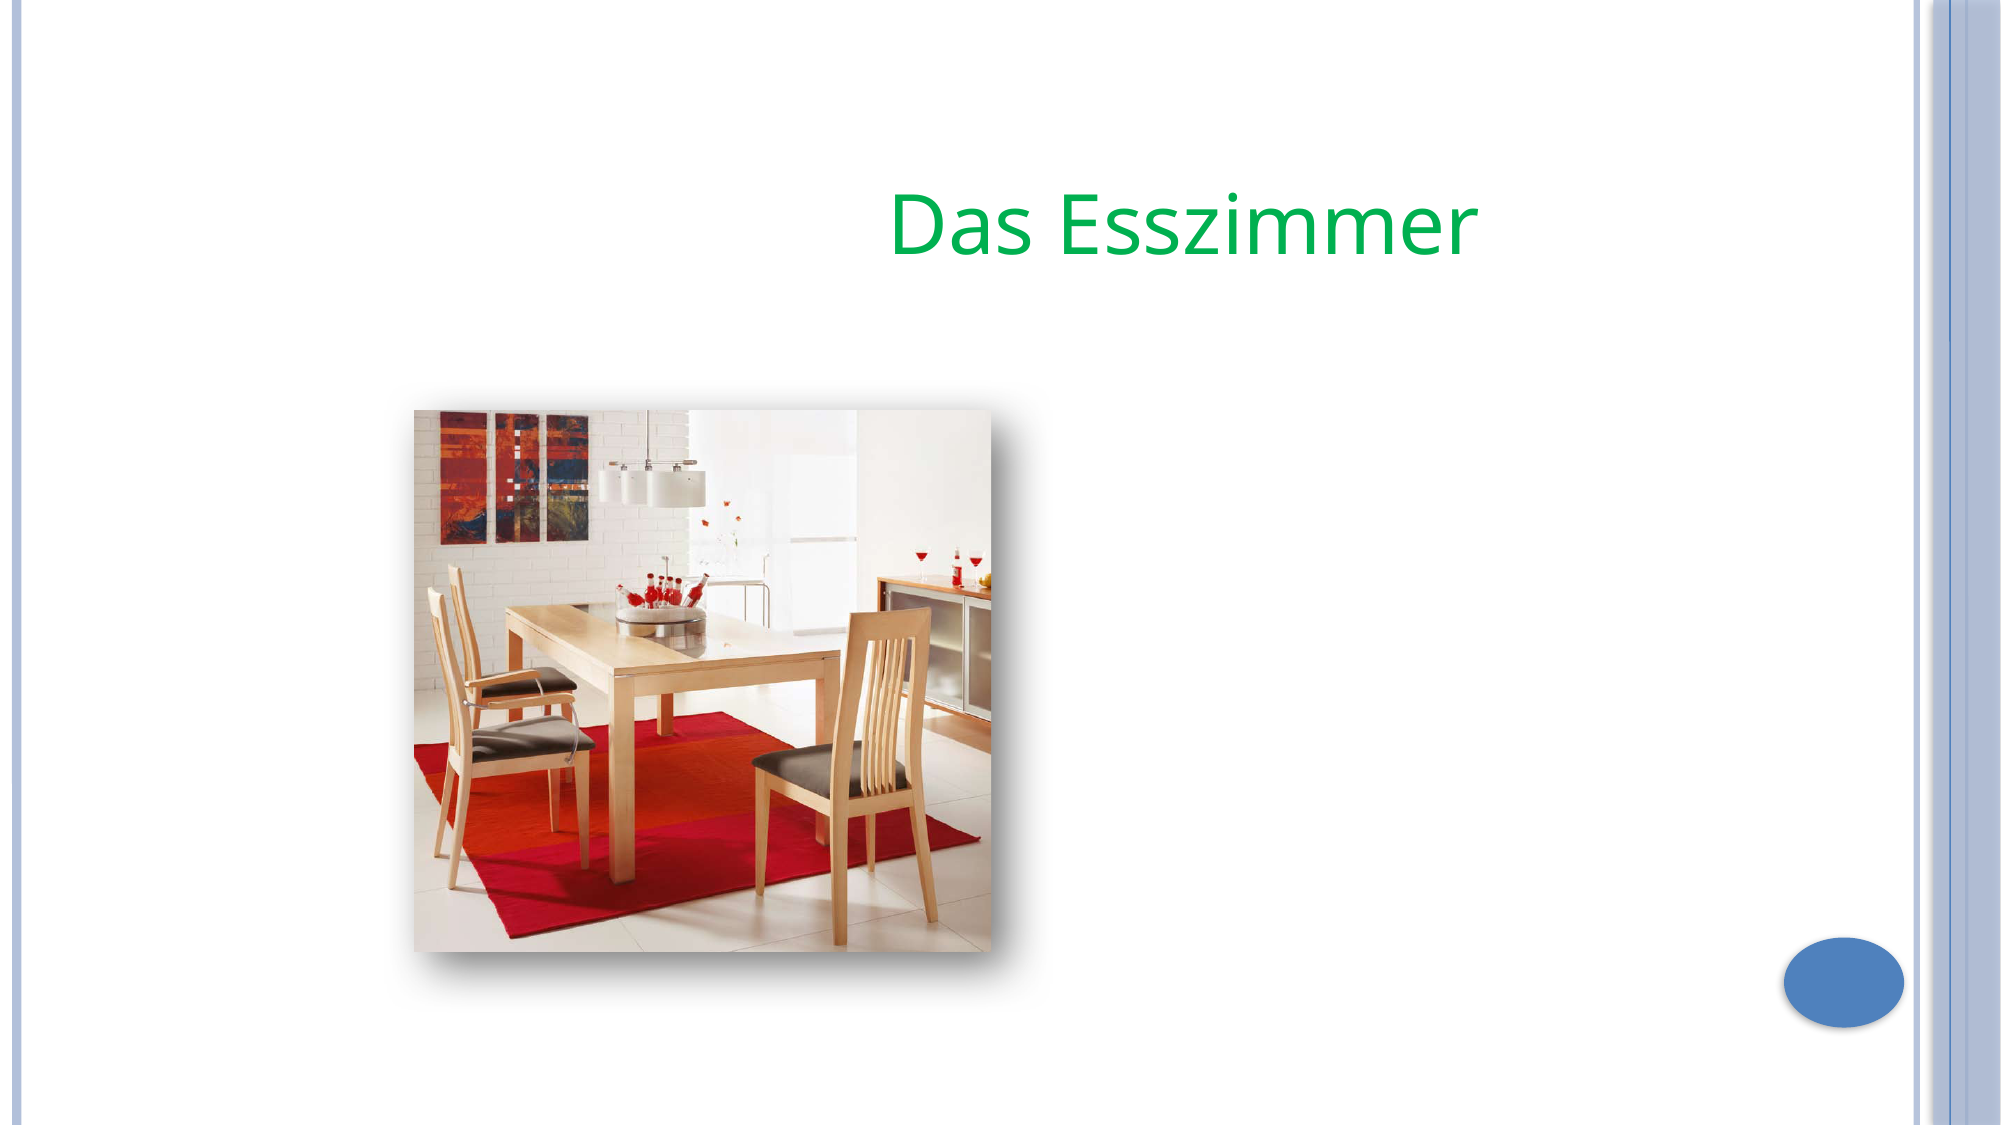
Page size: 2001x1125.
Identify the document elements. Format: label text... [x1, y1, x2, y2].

picture [413, 409, 992, 952]
text_box Das Esszimmer [812, 164, 1557, 279]
